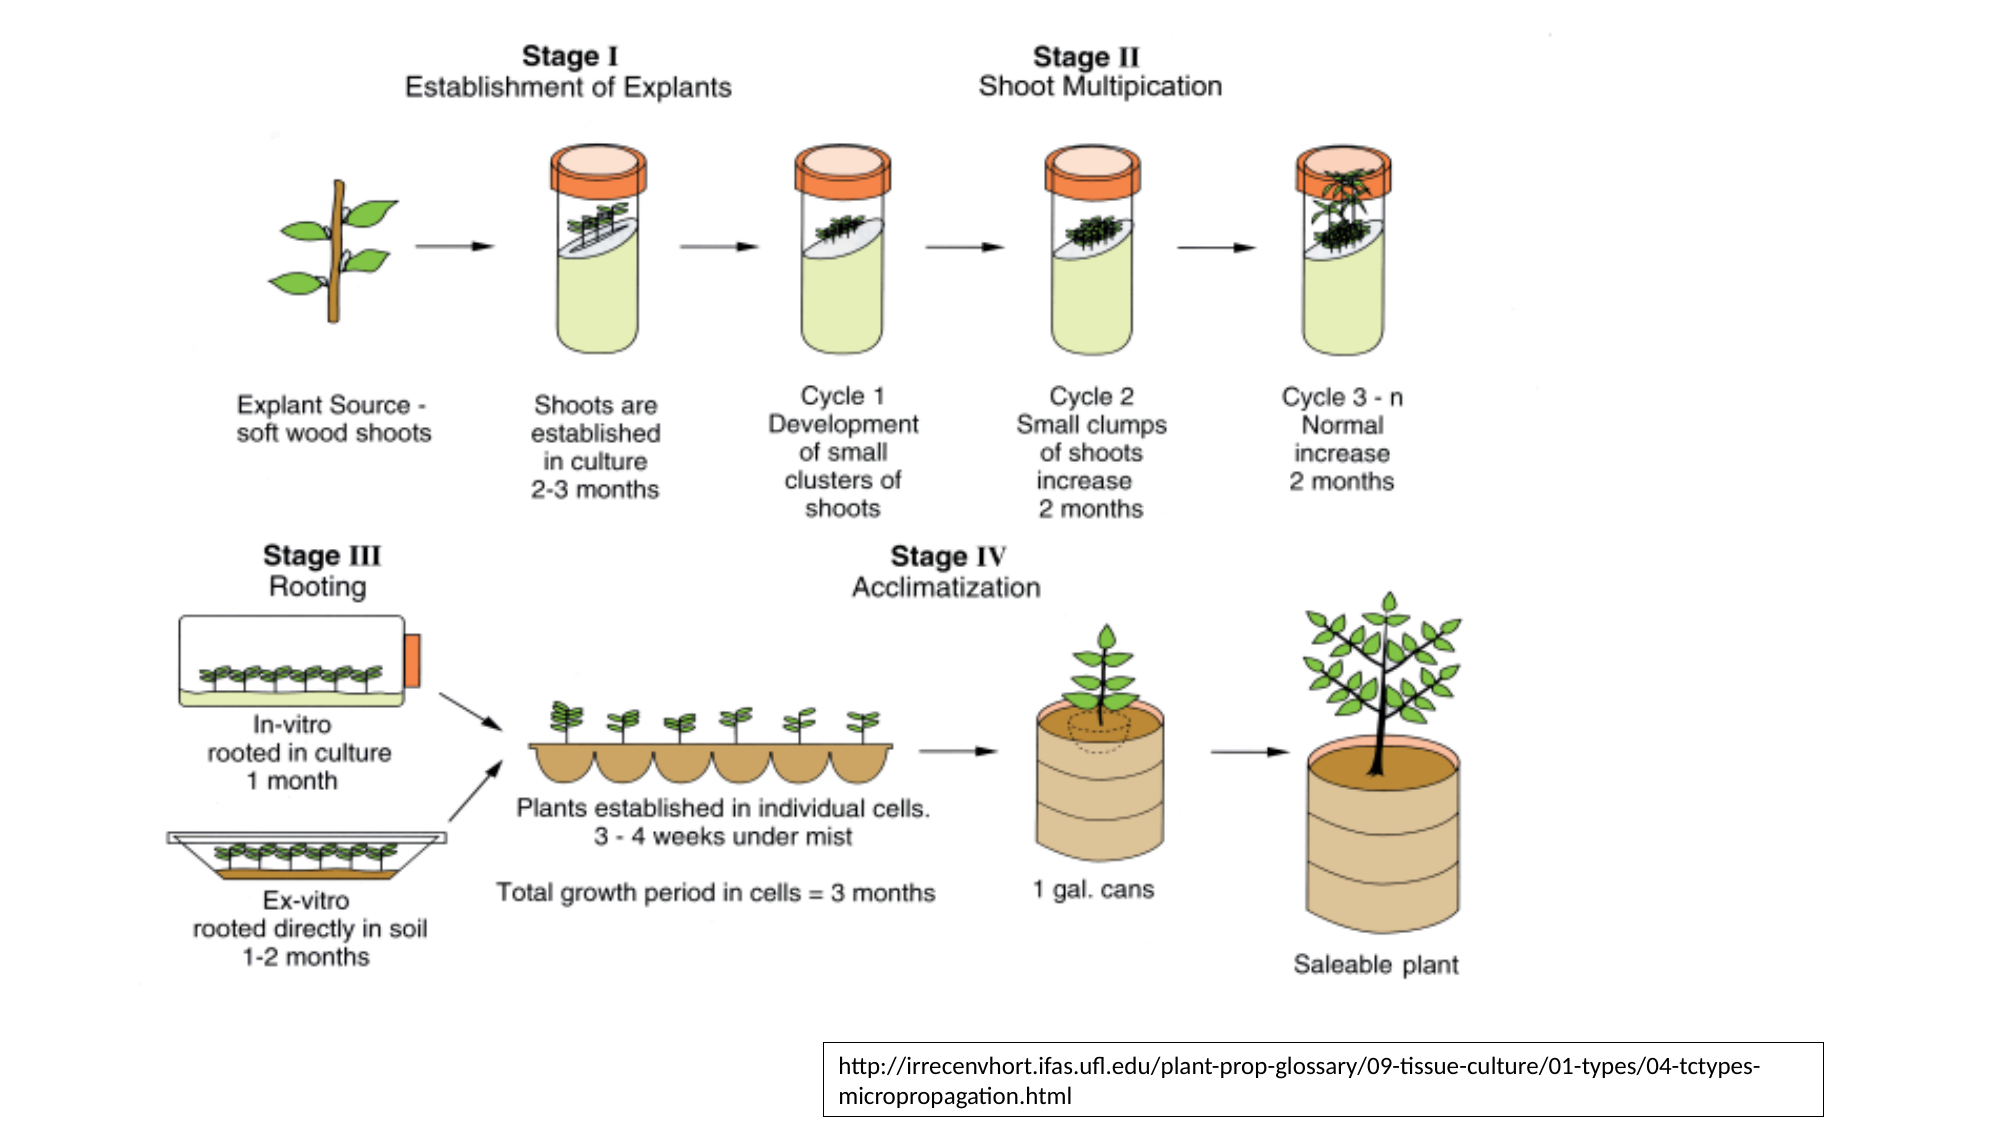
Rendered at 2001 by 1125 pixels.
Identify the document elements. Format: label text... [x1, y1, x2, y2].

text_box http://irrecenvhort.ifas.ufl.edu/plant-prop-glossary/09-tissue-culture/01-types/04-tctypes-micropropagation.html [823, 1042, 1824, 1117]
picture [137, 0, 1556, 1034]
